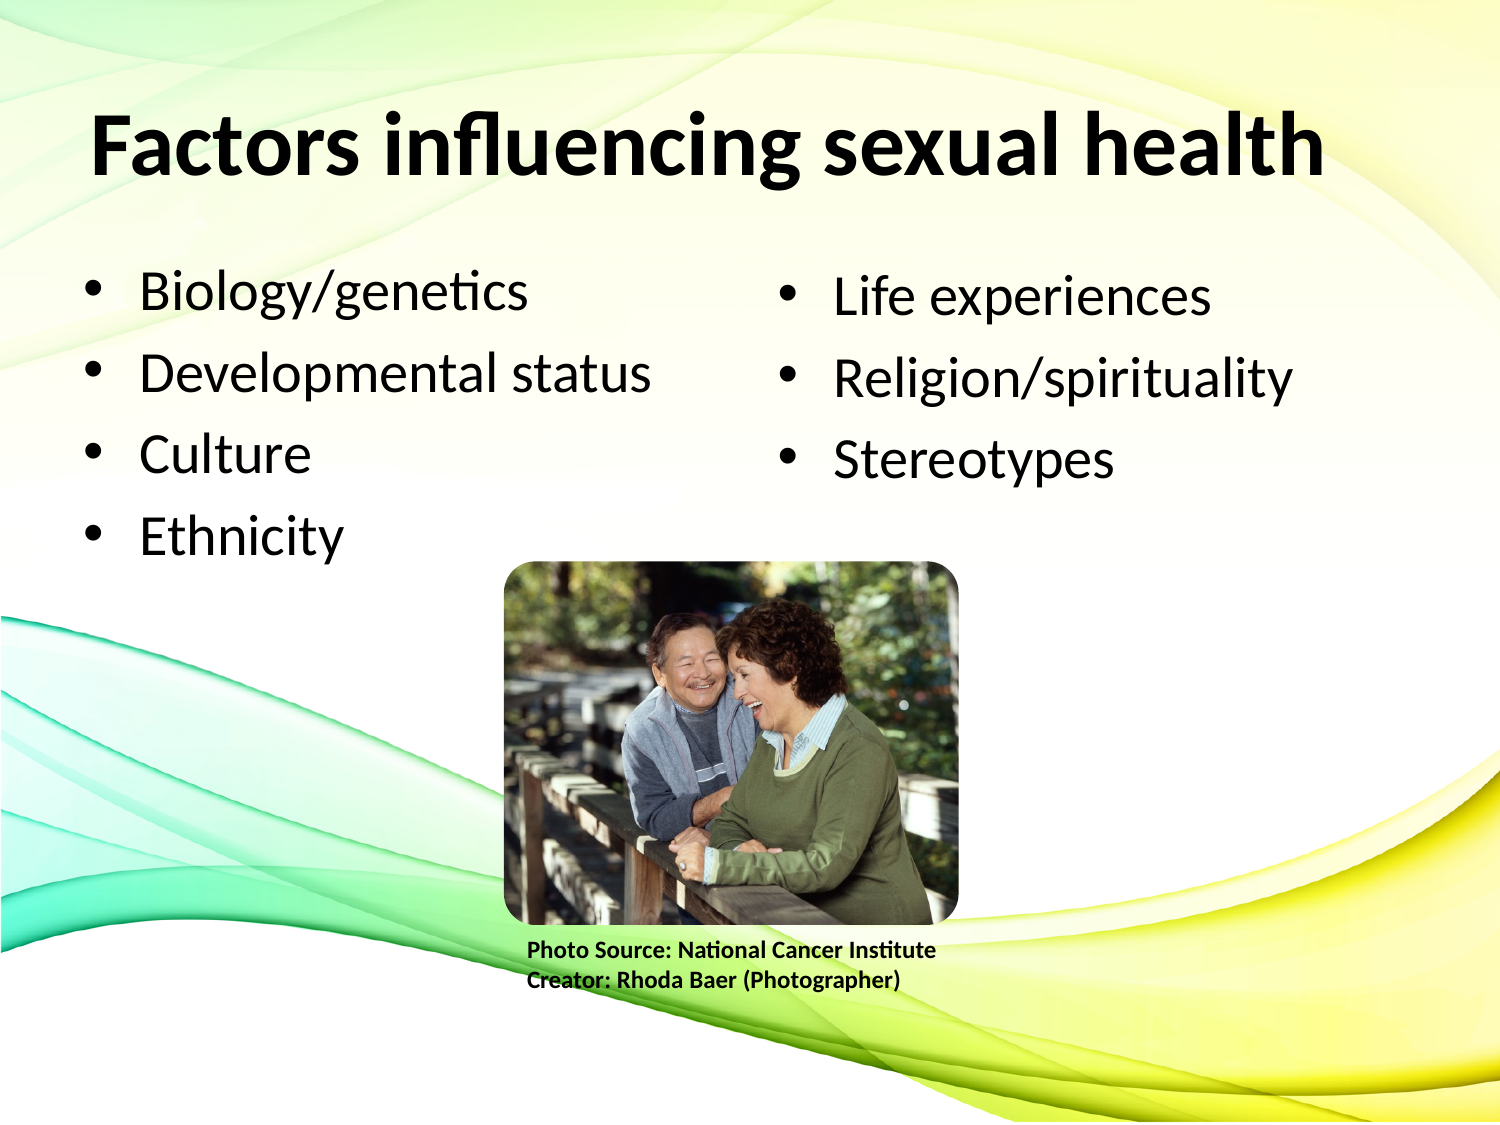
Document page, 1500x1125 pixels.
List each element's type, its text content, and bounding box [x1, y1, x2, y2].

list Biology/genetics Developmental status Culture Ethnicity [68, 244, 731, 988]
text_box Photo Source: National Cancer Institute Creator: Rhoda Baer (Photographer) [512, 926, 975, 1001]
picture [0, 0, 1500, 1125]
list Life experiences Religion/spirituality Stereotypes [762, 249, 1425, 992]
title Factors influencing sexual health [75, 45, 1425, 233]
